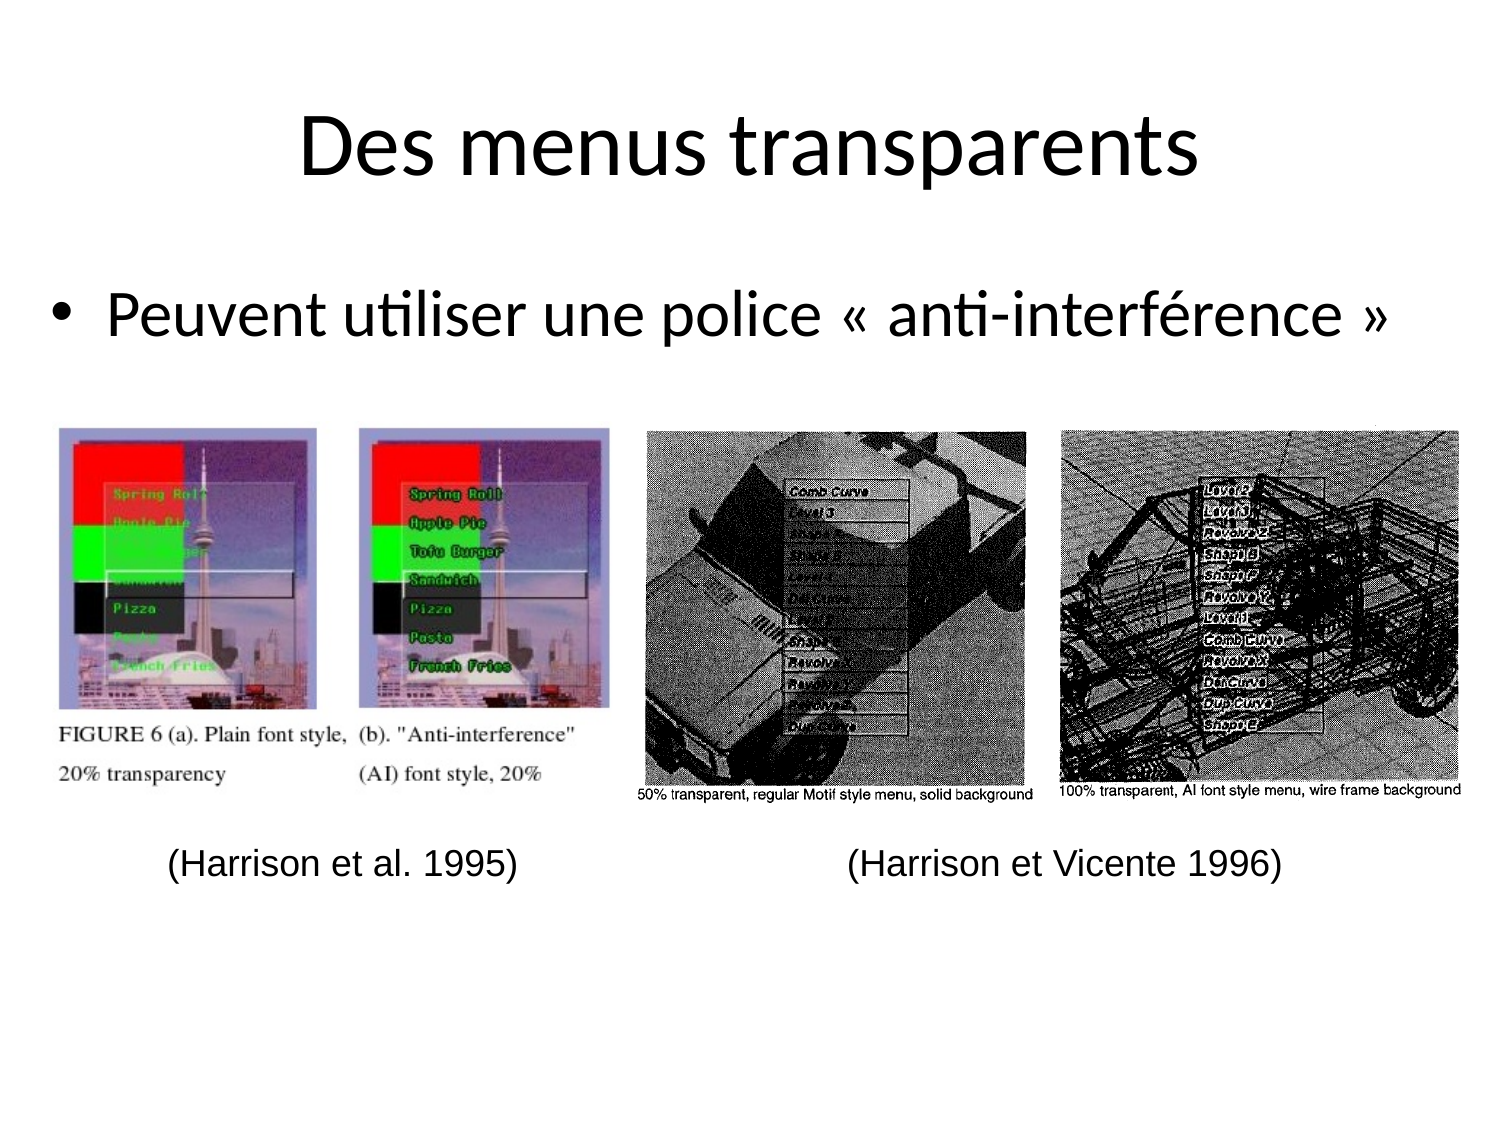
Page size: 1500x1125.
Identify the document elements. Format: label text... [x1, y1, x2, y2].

picture [1054, 421, 1466, 802]
text_box (Harrison et Vicente 1996) [832, 831, 1348, 892]
picture [52, 421, 617, 798]
list Peuvent utiliser une police « anti-interférence » [35, 262, 1500, 668]
title Des menus transparents [75, 45, 1425, 233]
picture [632, 421, 1038, 806]
text_box (Harrison et al. 1995) [152, 831, 551, 892]
